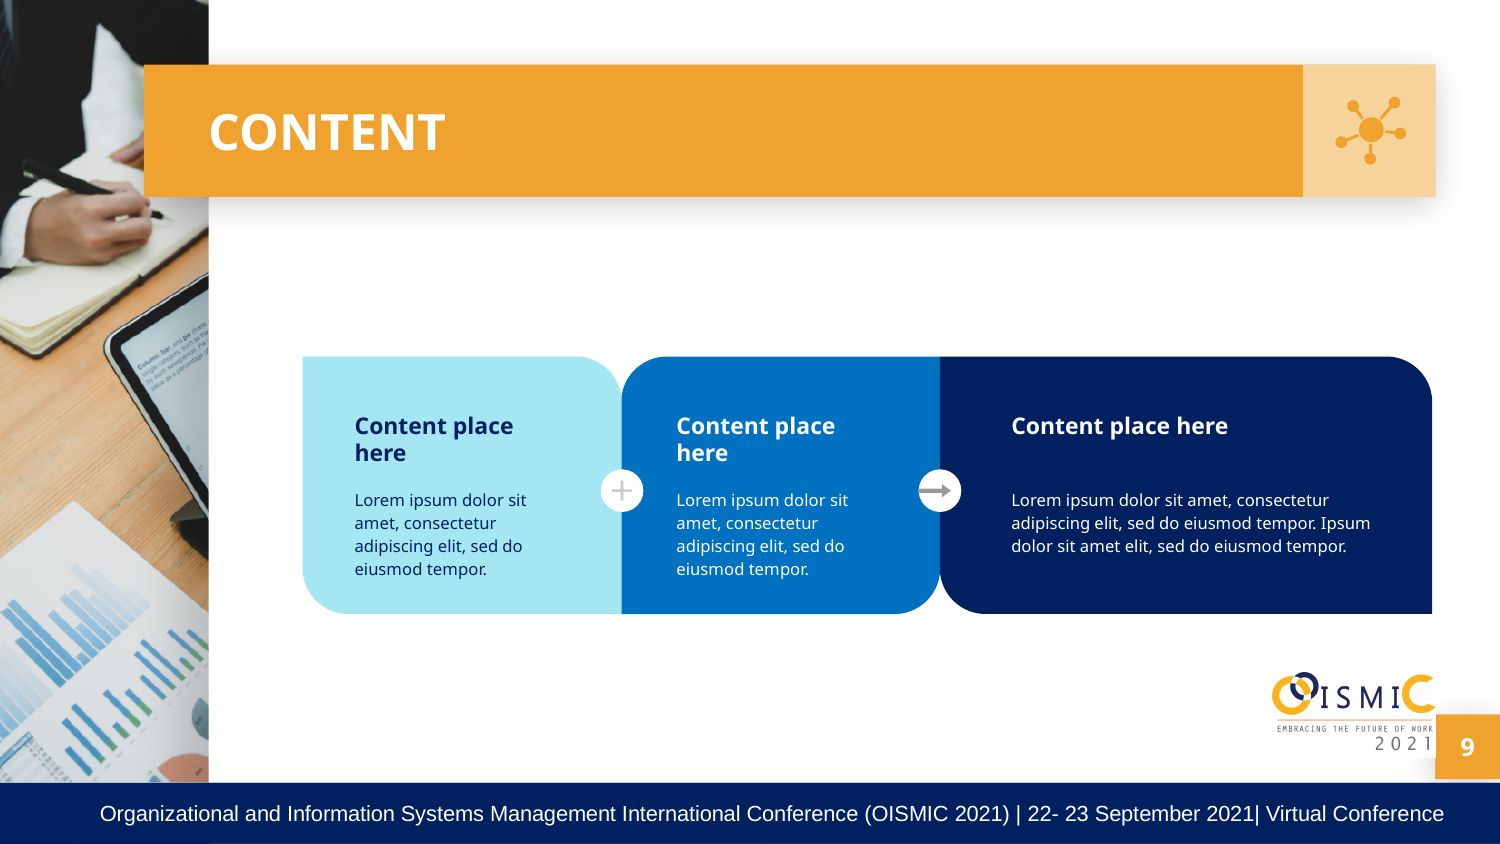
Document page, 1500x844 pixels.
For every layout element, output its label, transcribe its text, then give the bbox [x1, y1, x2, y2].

picture [0, 0, 208, 781]
text_box Organizational and Information Systems Management International Conference (OISMIC 2021) | 22- 23 September 2021| Virtual Conference [84, 792, 1462, 844]
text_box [600, 469, 644, 513]
slide_number 9 [1435, 714, 1500, 780]
text_box [0, 781, 1500, 844]
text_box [939, 356, 1433, 615]
picture [1272, 672, 1436, 759]
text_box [622, 356, 937, 615]
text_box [302, 356, 622, 615]
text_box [918, 469, 962, 513]
title CONTENT [193, 64, 1300, 197]
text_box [1335, 96, 1407, 165]
